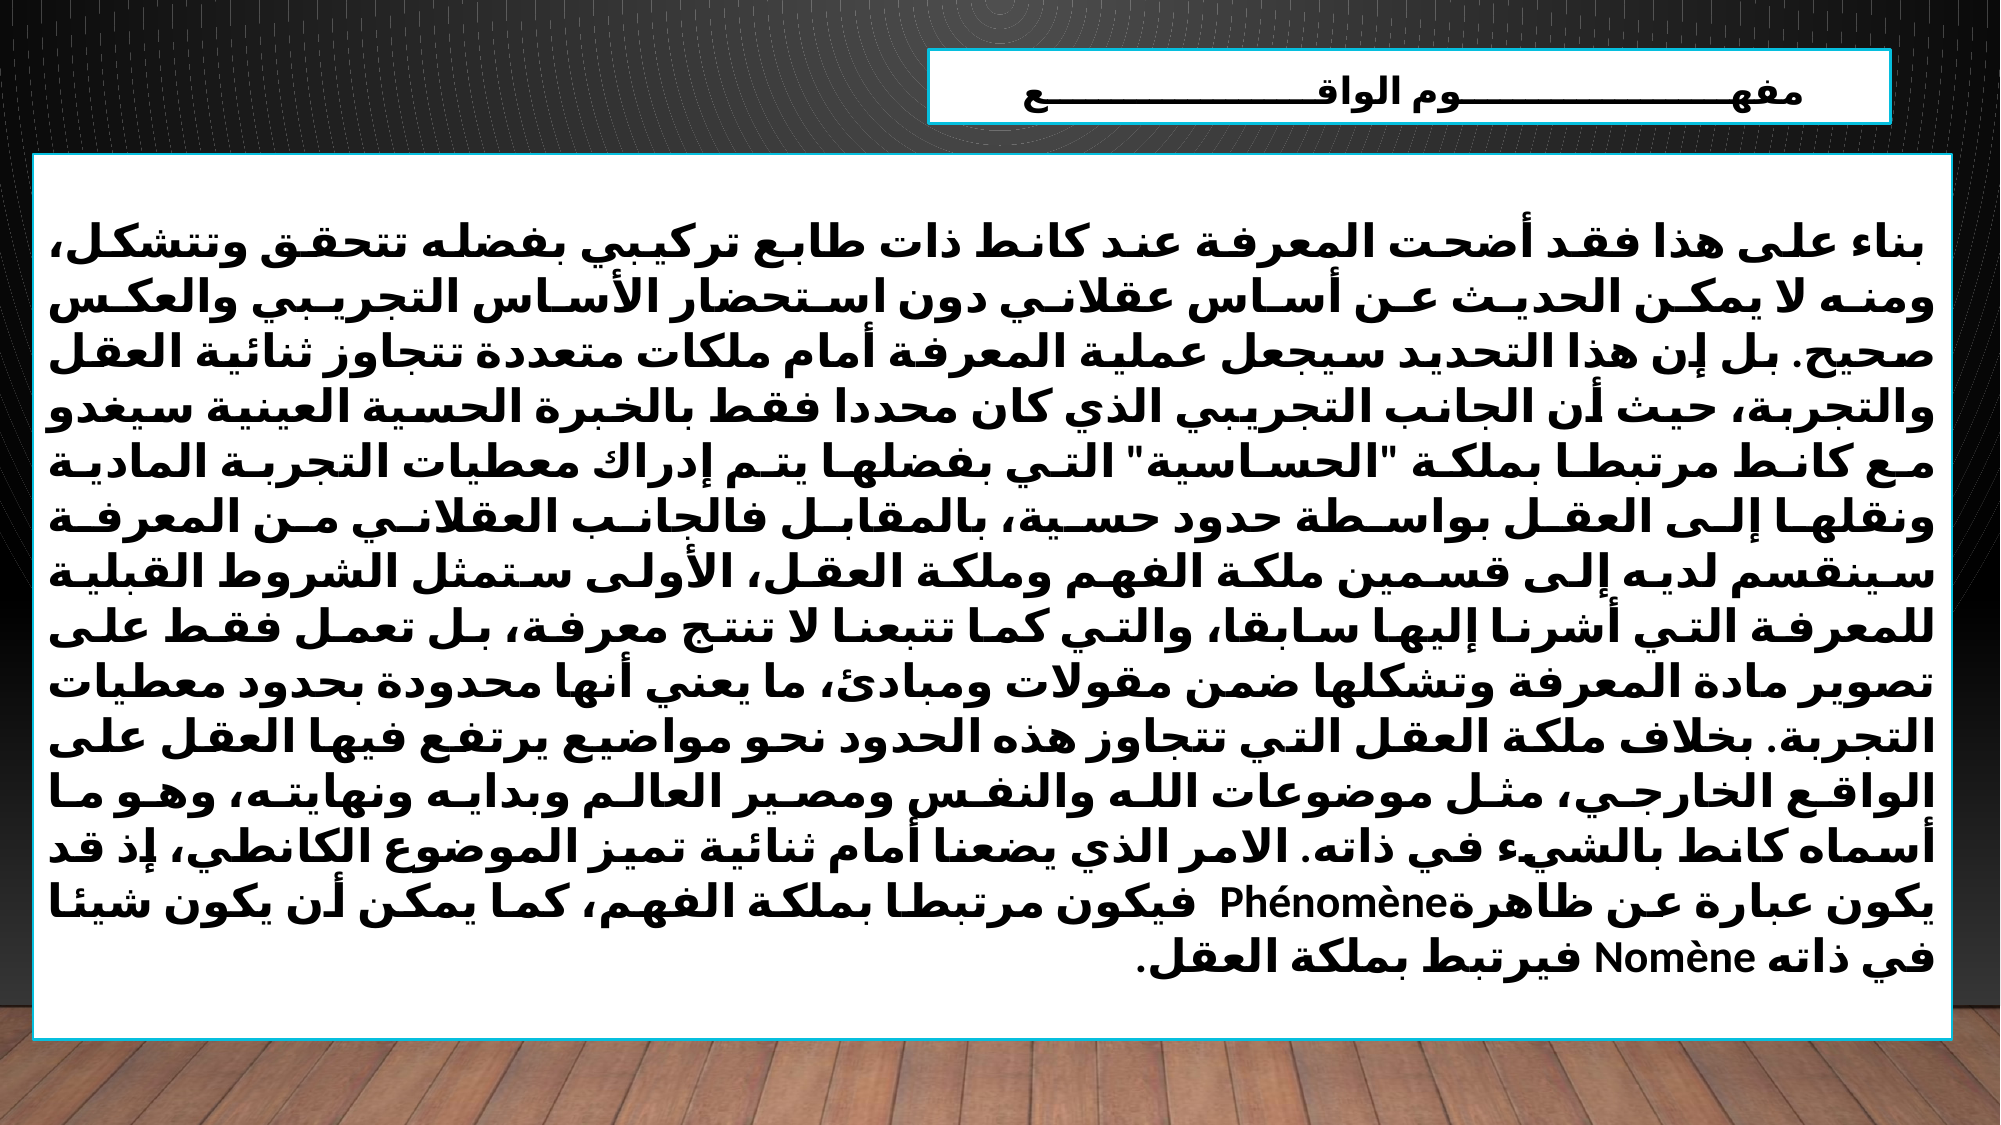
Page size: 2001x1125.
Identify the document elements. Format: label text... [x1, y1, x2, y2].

text_box بناء على هذا فقد أضحت المعرفة عند كانط ذات طابع تركيبي بفضله تتحقق وتتشكل، ومنه لا يمكن الحديث عن أساس عقلاني دون استحضار الأساس التجريبي والعكس صحيح. بل إن هذا التحديد سيجعل عملية المعرفة أمام ملكات متعددة تتجاوز ثنائية العقل والتجربة، حيث أن الجانب التجريبي الذي كان محددا فقط بالخبرة الحسية العينية سيغدو مع كانط مرتبطا بملكة "الحساسية" التي بفضلها يتم إدراك معطيات التجربة المادية ونقلها إلى العقل بواسطة حدود حسية، بالمقابل فالجانب العقلاني من المعرفة سينقسم لديه إلى قسمين ملكة الفهم وملكة العقل، الأولى ستمثل الشروط القبلية للمعرفة التي أشرنا إليها سابقا، والتي كما تتبعنا لا تنتج معرفة، بل تعمل فقط على تصوير مادة المعرفة وتشكلها ضمن مقولات ومبادئ، ما يعني أنها محدودة بحدود معطيات التجربة. بخلاف ملكة العقل التي تتجاوز هذه الحدود نحو مواضيع يرتفع فيها العقل على الواقع الخارجي، مثل موضوعات الله والنفس ومصير العالم وبدايه ونهايته، وهو ما أسماه كانط بالشيء في ذاته. الامر الذي يضعنا أمام ثنائية تميز الموضوع الكانطي، إذ قد يكون عبارة عن ظاهرةPhénomène فيكون مرتبطا بملكة الفهم، كما يمكن أن يكون شيئا في ذاته Nomène فيرتبط بملكة العقل. [32, 153, 1953, 1041]
picture [0, 1005, 2000, 1125]
text_box مفهـــــــــــــــــــــوم الواقـــــــــــــــــــــع [927, 48, 1892, 125]
